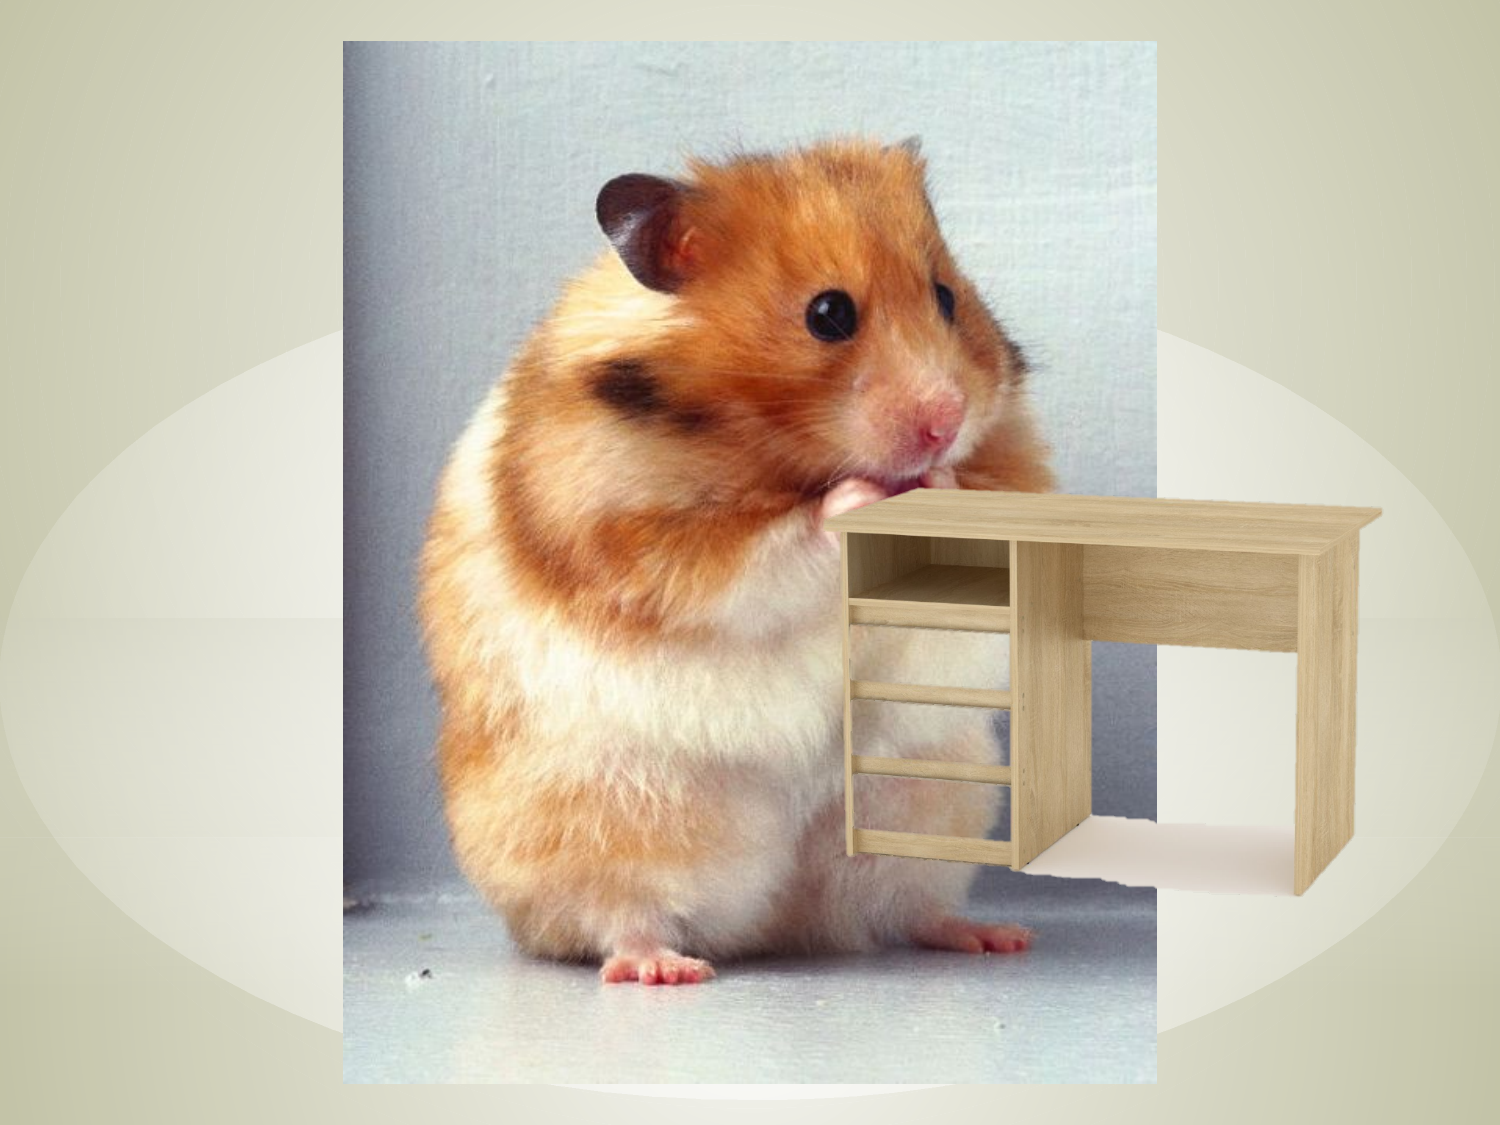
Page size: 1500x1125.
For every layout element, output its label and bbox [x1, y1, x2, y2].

picture [343, 41, 1453, 1084]
